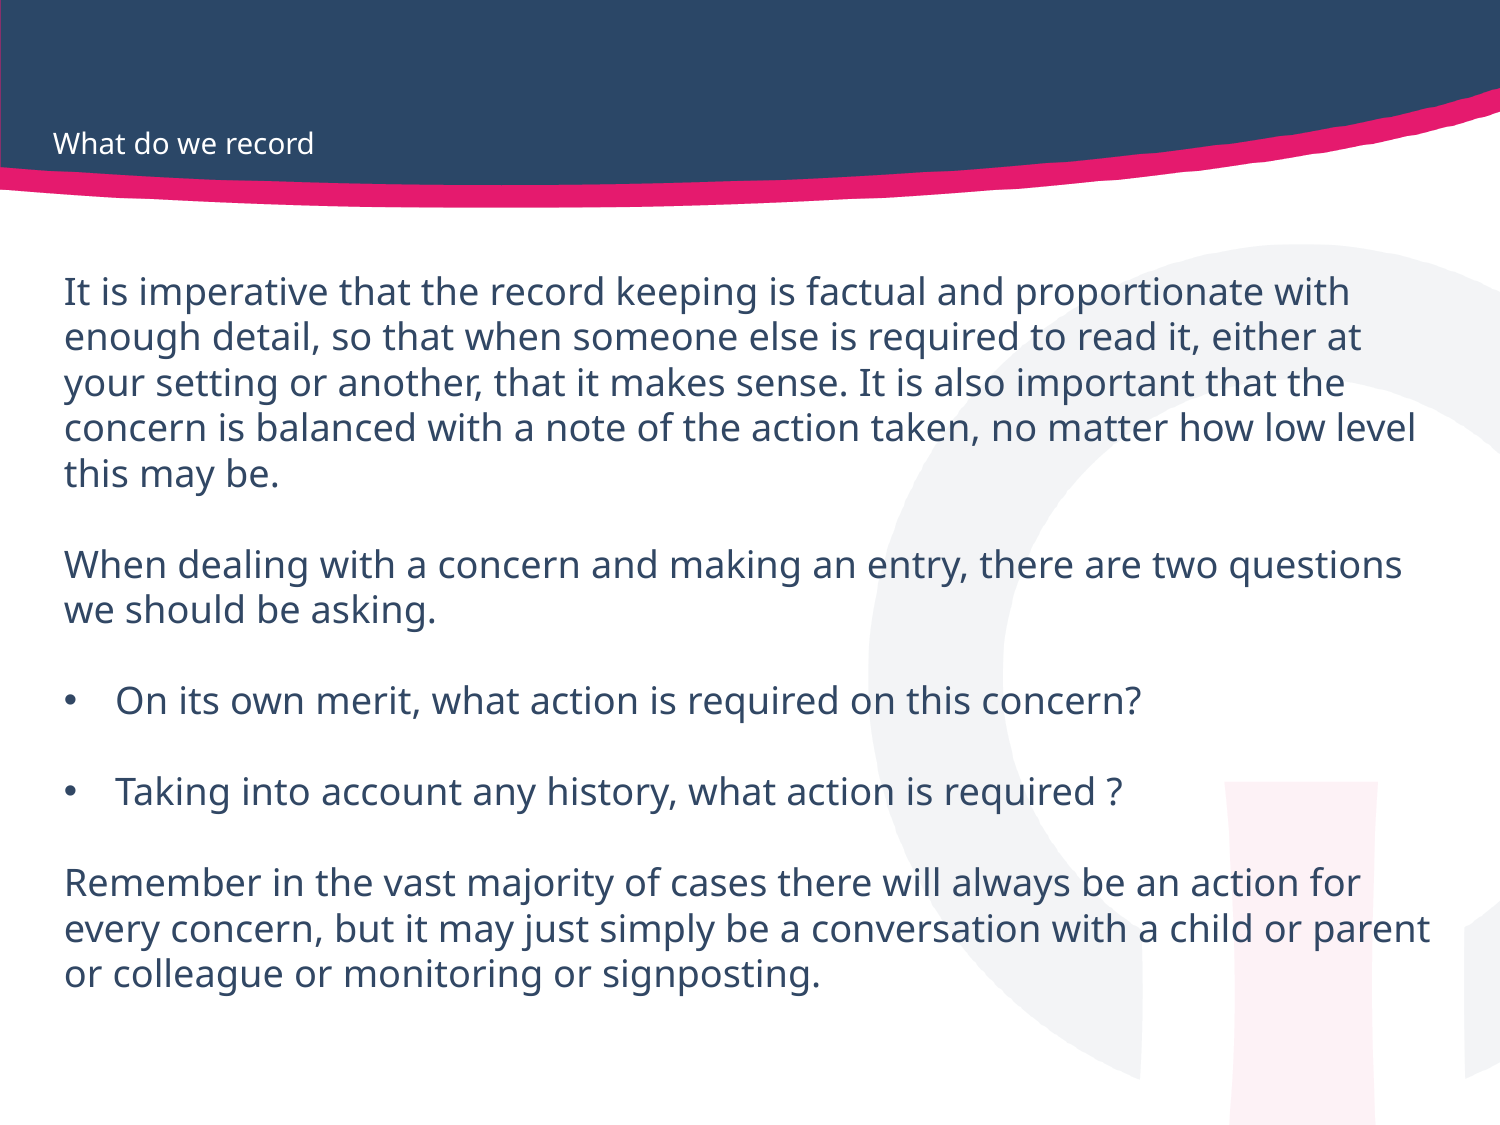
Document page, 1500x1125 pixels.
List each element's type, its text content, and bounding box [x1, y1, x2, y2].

picture [0, 0, 1500, 1125]
list It is imperative that the record keeping is factual and proportionate with enough detail, so that when someone else is required to read it, either at your setting or another, that it makes sense. It is also important that the concern is balanced with a note of the action taken, no matter how low level this may be. When dealing with a concern and making an entry, there are two questions we should be asking. On its own merit, what action is required on this concern? Taking into account any history, what action is required ? Remember in the vast majority of cases there will always be an action for every concern, but it may just simply be a conversation with a child or parent or colleague or monitoring or signposting. [55, 226, 1456, 1010]
title What do we record [43, 115, 1456, 205]
